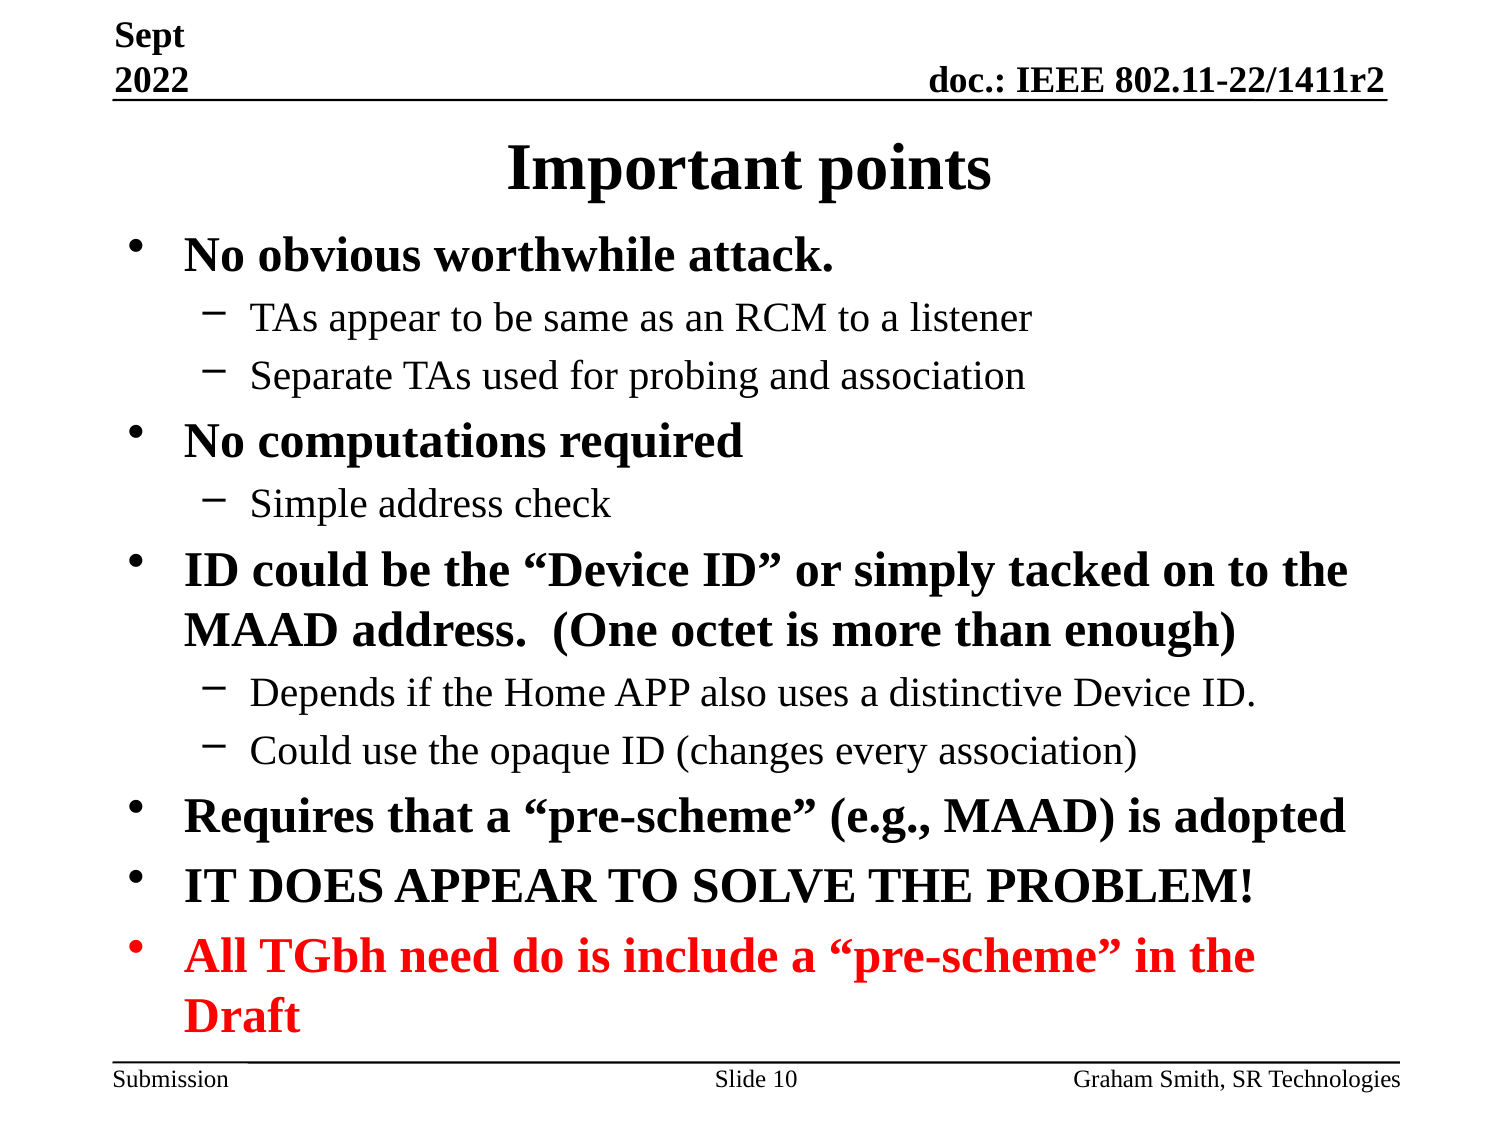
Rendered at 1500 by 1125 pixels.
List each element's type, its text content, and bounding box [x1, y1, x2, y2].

list No obvious worthwhile attack. TAs appear to be same as an RCM to a listener Separate TAs used for probing and association No computations required Simple address check ID could be the “Device ID” or simply tacked on to the MAAD address. (One octet is more than enough) Depends if the Home APP also uses a distinctive Device ID. Could use the opaque ID (changes every association) Requires that a “pre-scheme” (e.g., MAAD) is adopted IT DOES APPEAR TO SOLVE THE PROBLEM! All TGbh need do is include a “pre-scheme” in the Draft [112, 213, 1388, 1038]
footer Graham Smith, SR Technologies [1069, 1061, 1402, 1093]
title Important points [112, 112, 1388, 213]
slide_number Slide 10 [712, 1061, 800, 1093]
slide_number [114, 54, 265, 101]
